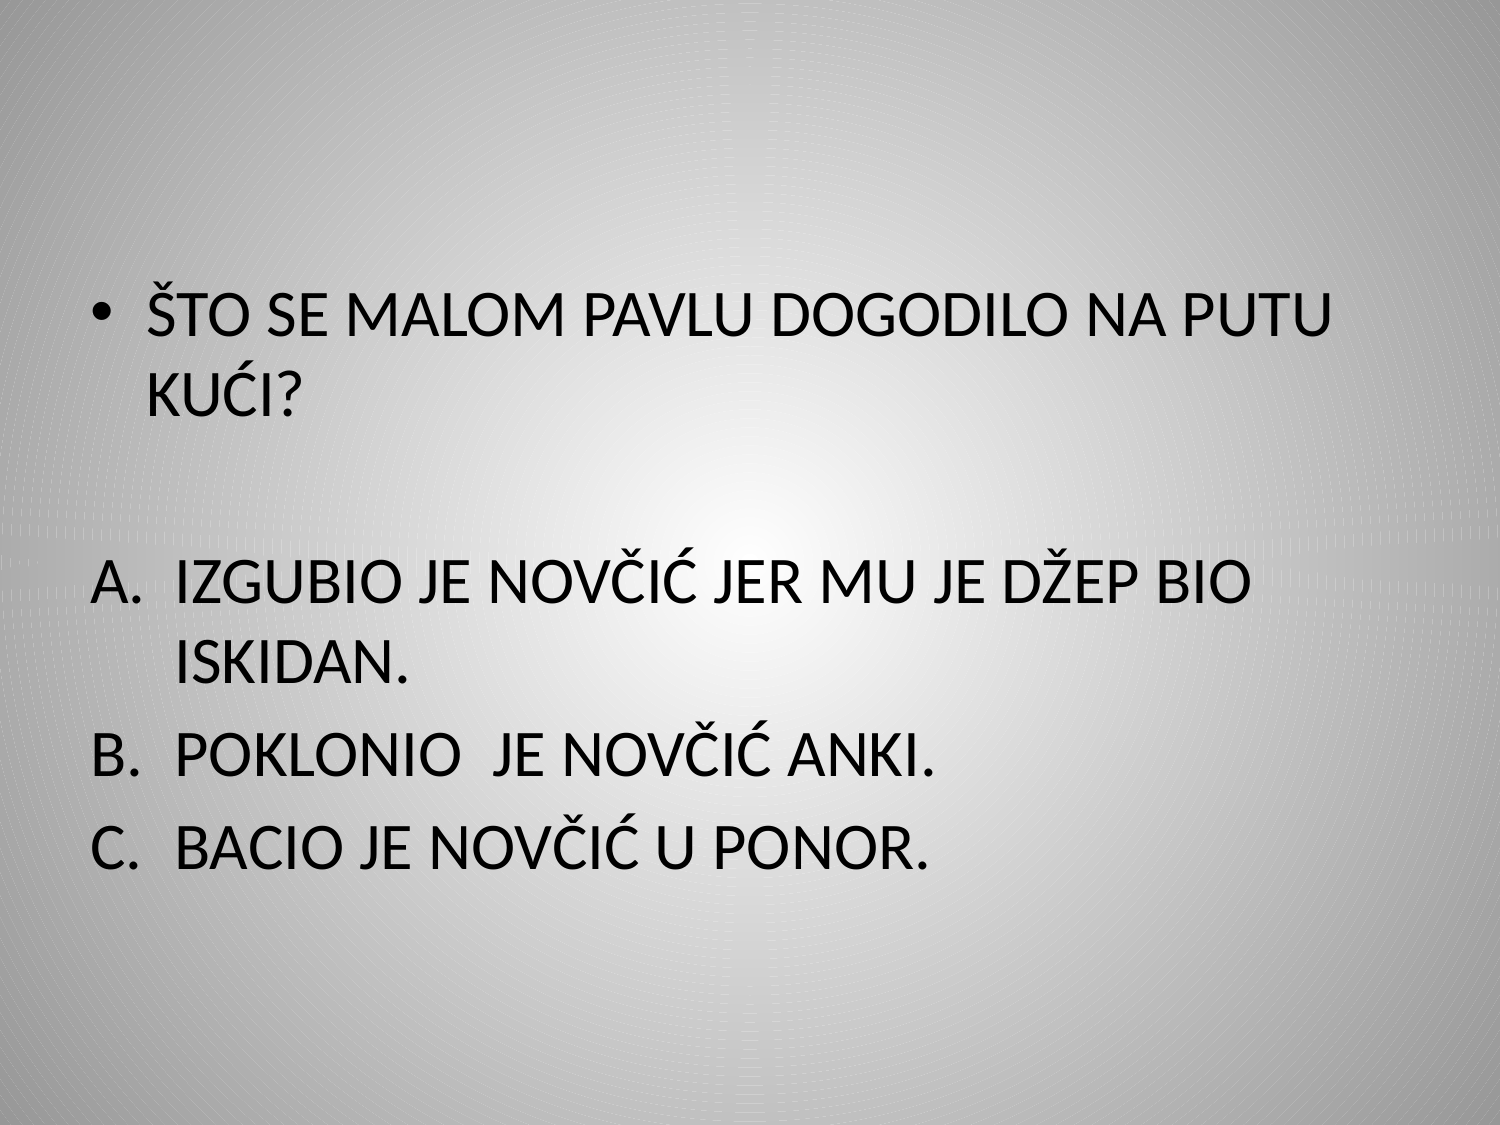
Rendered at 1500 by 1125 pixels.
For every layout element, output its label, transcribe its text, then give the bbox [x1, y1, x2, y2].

list ŠTO SE MALOM PAVLU DOGODILO NA PUTU KUĆI? IZGUBIO JE NOVČIĆ JER MU JE DŽEP BIO ISKIDAN. POKLONIO JE NOVČIĆ ANKI. BACIO JE NOVČIĆ U PONOR. [75, 262, 1425, 1005]
